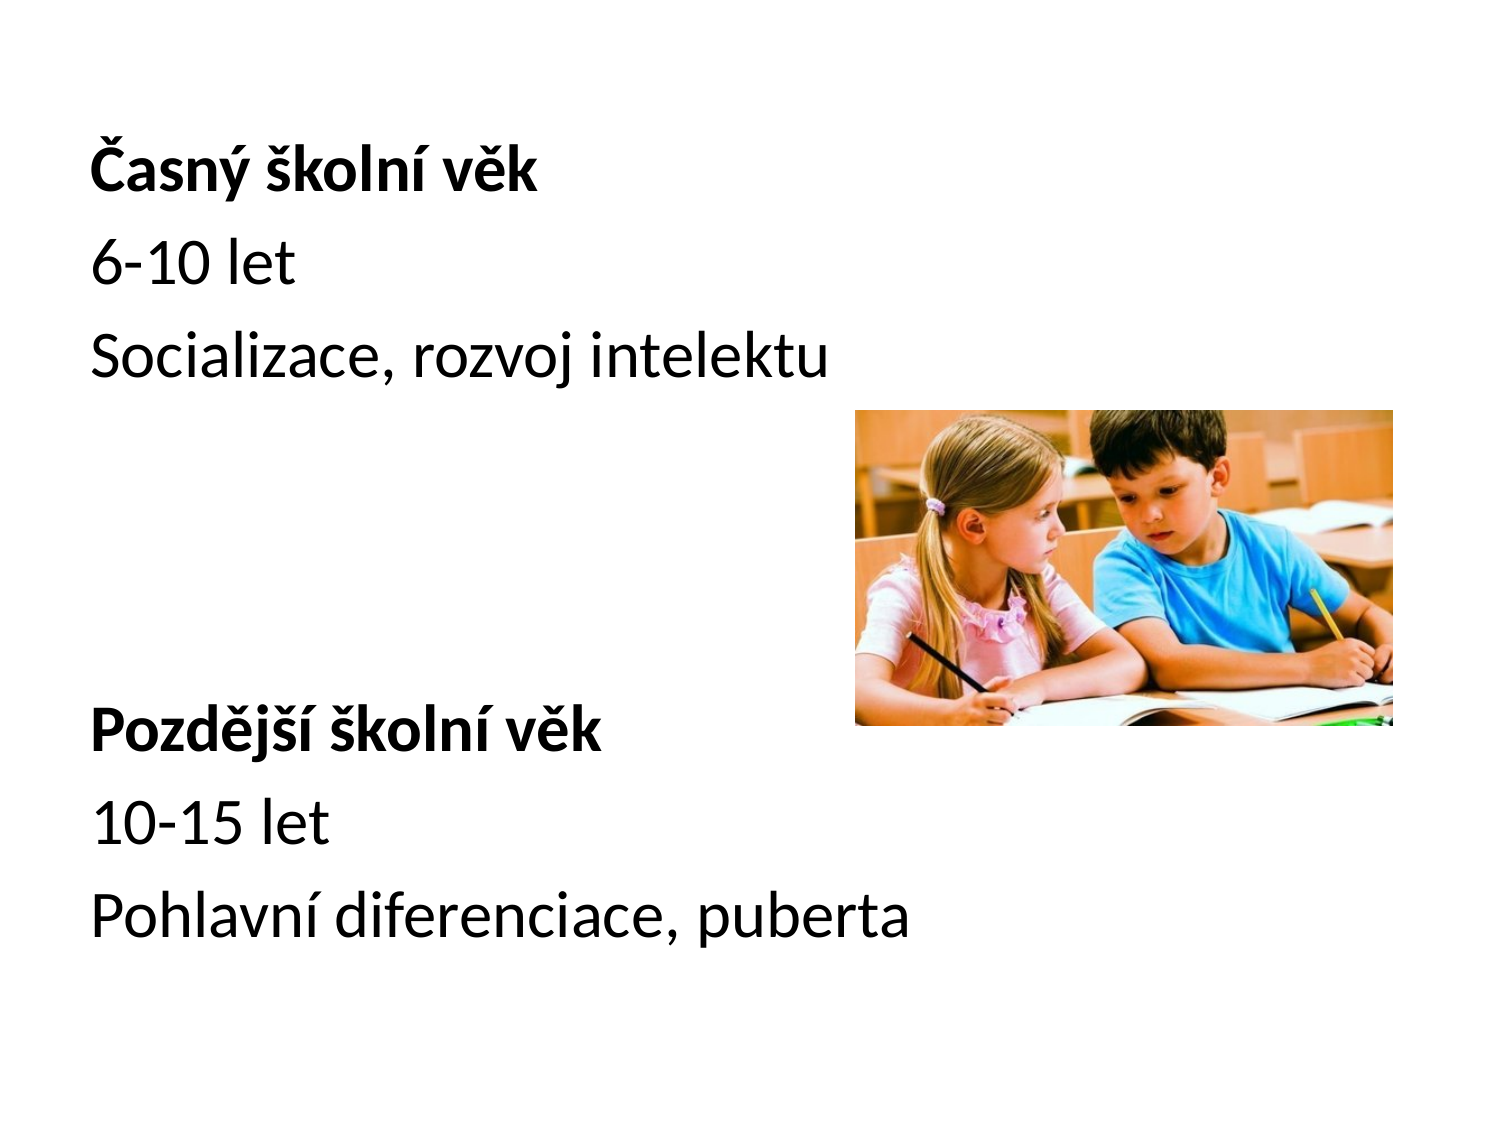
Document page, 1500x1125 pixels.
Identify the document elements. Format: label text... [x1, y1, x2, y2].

picture [855, 409, 1393, 726]
list Časný školní věk 6-10 let Socializace, rozvoj intelektu Pozdější školní věk 10-15 let Pohlavní diferenciace, puberta [75, 117, 1425, 1005]
